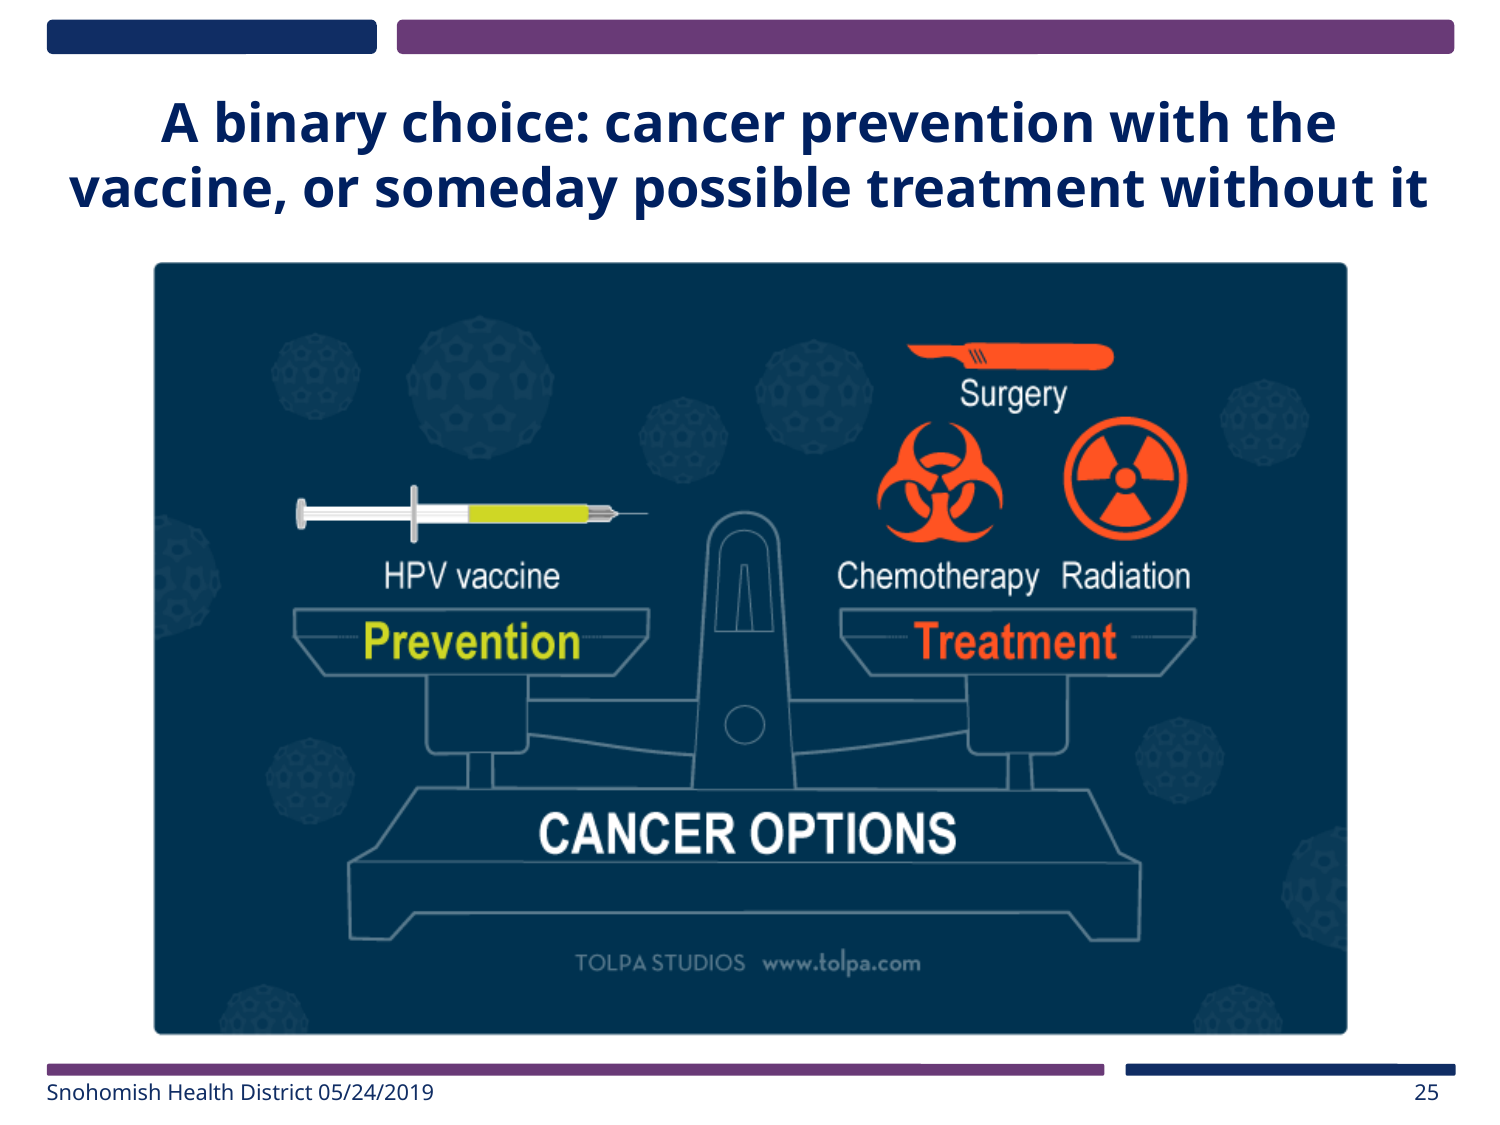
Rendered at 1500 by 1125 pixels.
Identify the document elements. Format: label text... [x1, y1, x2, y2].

slide_number 25 [1391, 1063, 1455, 1124]
text_box A binary choice: cancer prevention with the vaccine, or someday possible treatment without it [46, 81, 1454, 226]
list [149, 262, 1352, 1037]
footer Snohomish Health District 05/24/2019 [46, 1063, 648, 1124]
